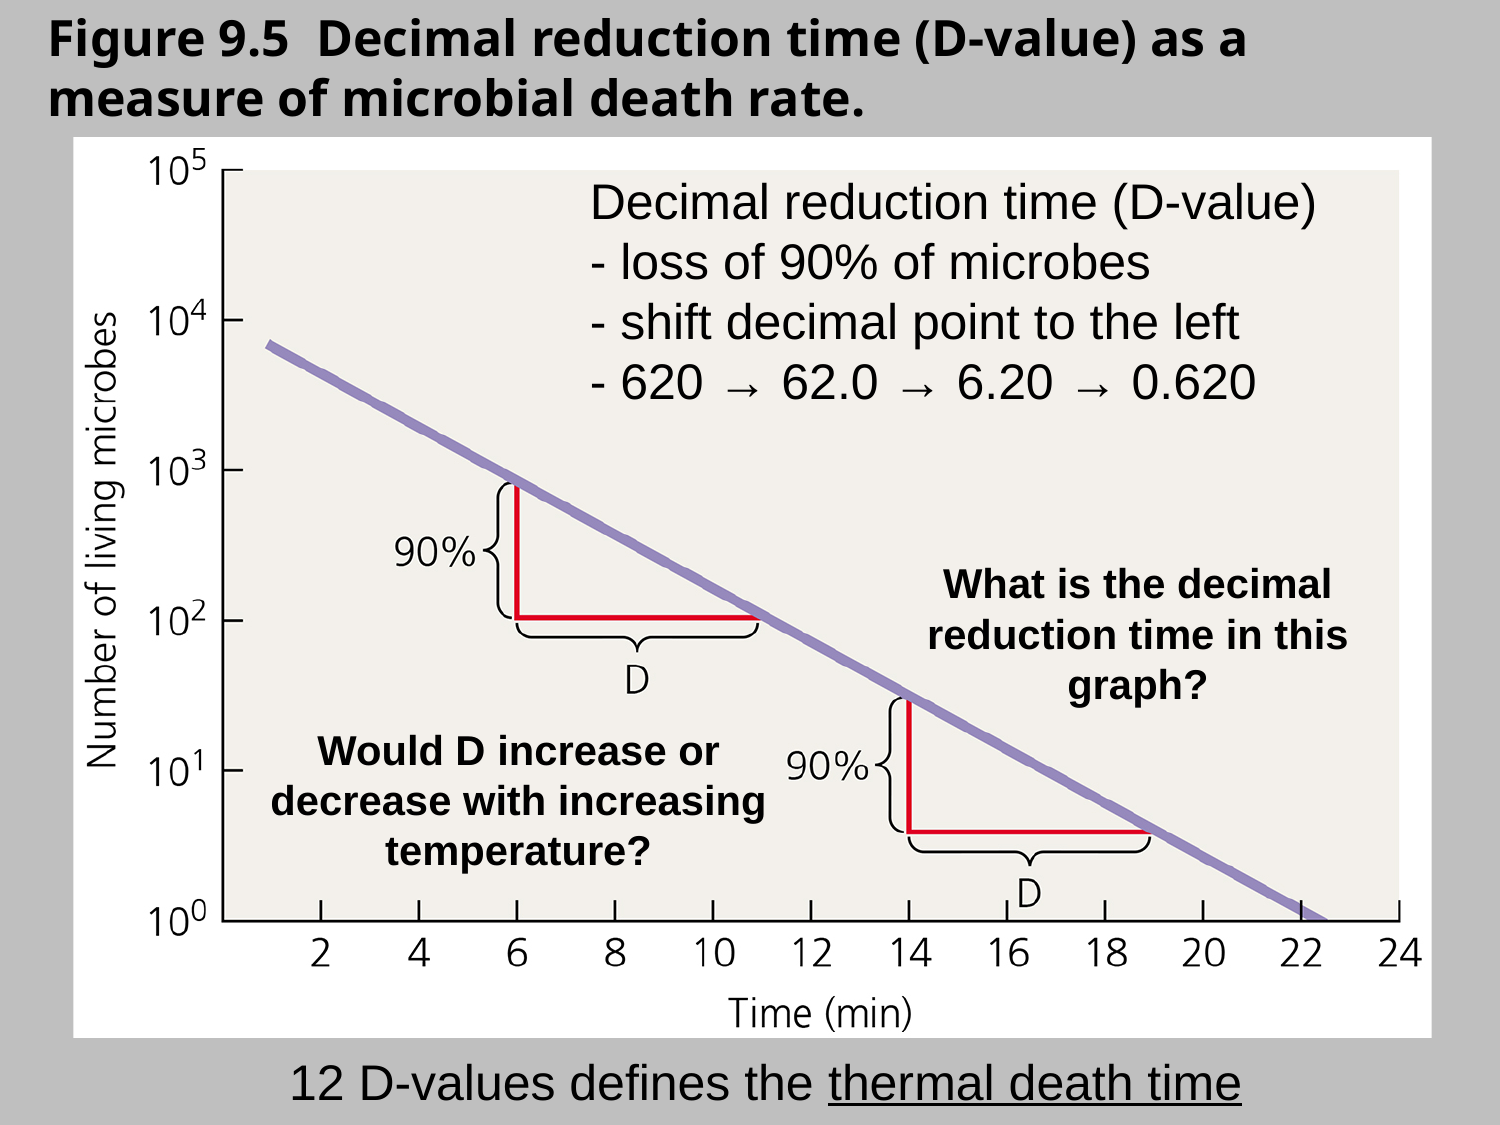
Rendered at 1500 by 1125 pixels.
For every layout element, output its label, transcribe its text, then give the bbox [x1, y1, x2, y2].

picture [73, 137, 1432, 1038]
title Figure 9.5 Decimal reduction time (D-value) as a measure of microbial death rate. [32, 14, 1433, 119]
text_box 12 D-values defines the thermal death time [274, 1047, 1375, 1118]
